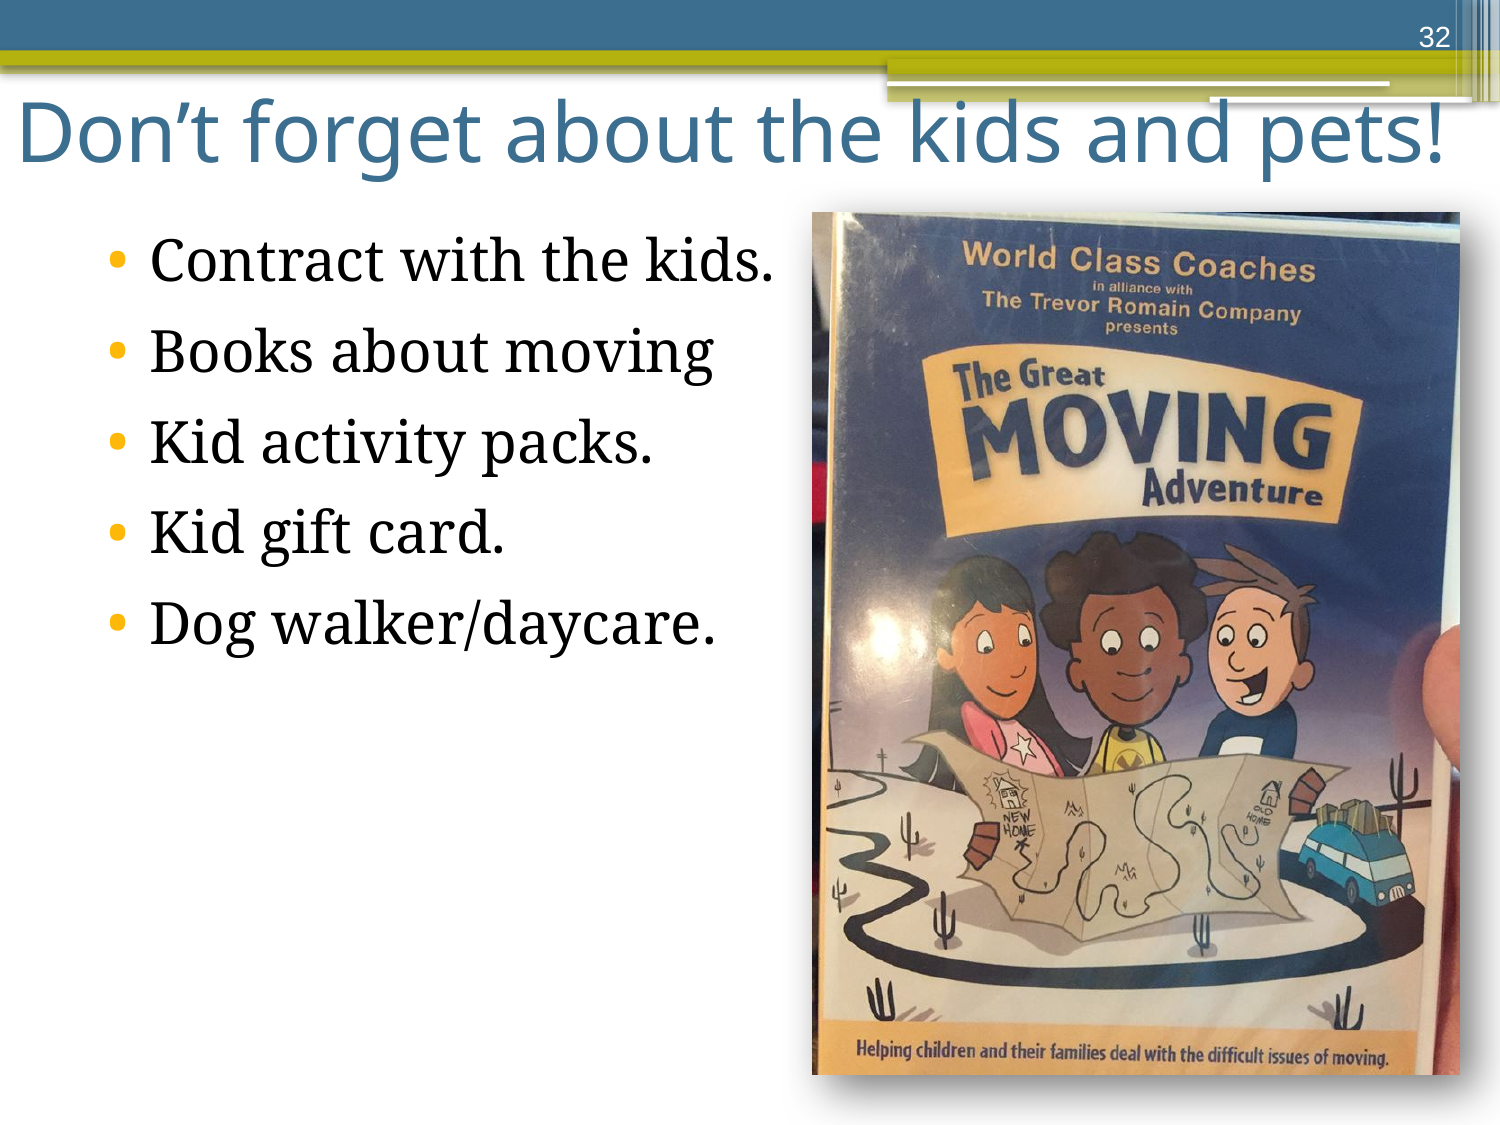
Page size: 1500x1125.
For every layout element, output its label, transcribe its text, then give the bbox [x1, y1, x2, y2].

slide_number 32 [1340, 0, 1466, 61]
list Contract with the kids. Books about moving Kid activity packs. Kid gift card. Dog walker/daycare. [75, 215, 804, 925]
title Don’t forget about the kids and pets! [0, 50, 1500, 210]
picture [812, 212, 1460, 1076]
